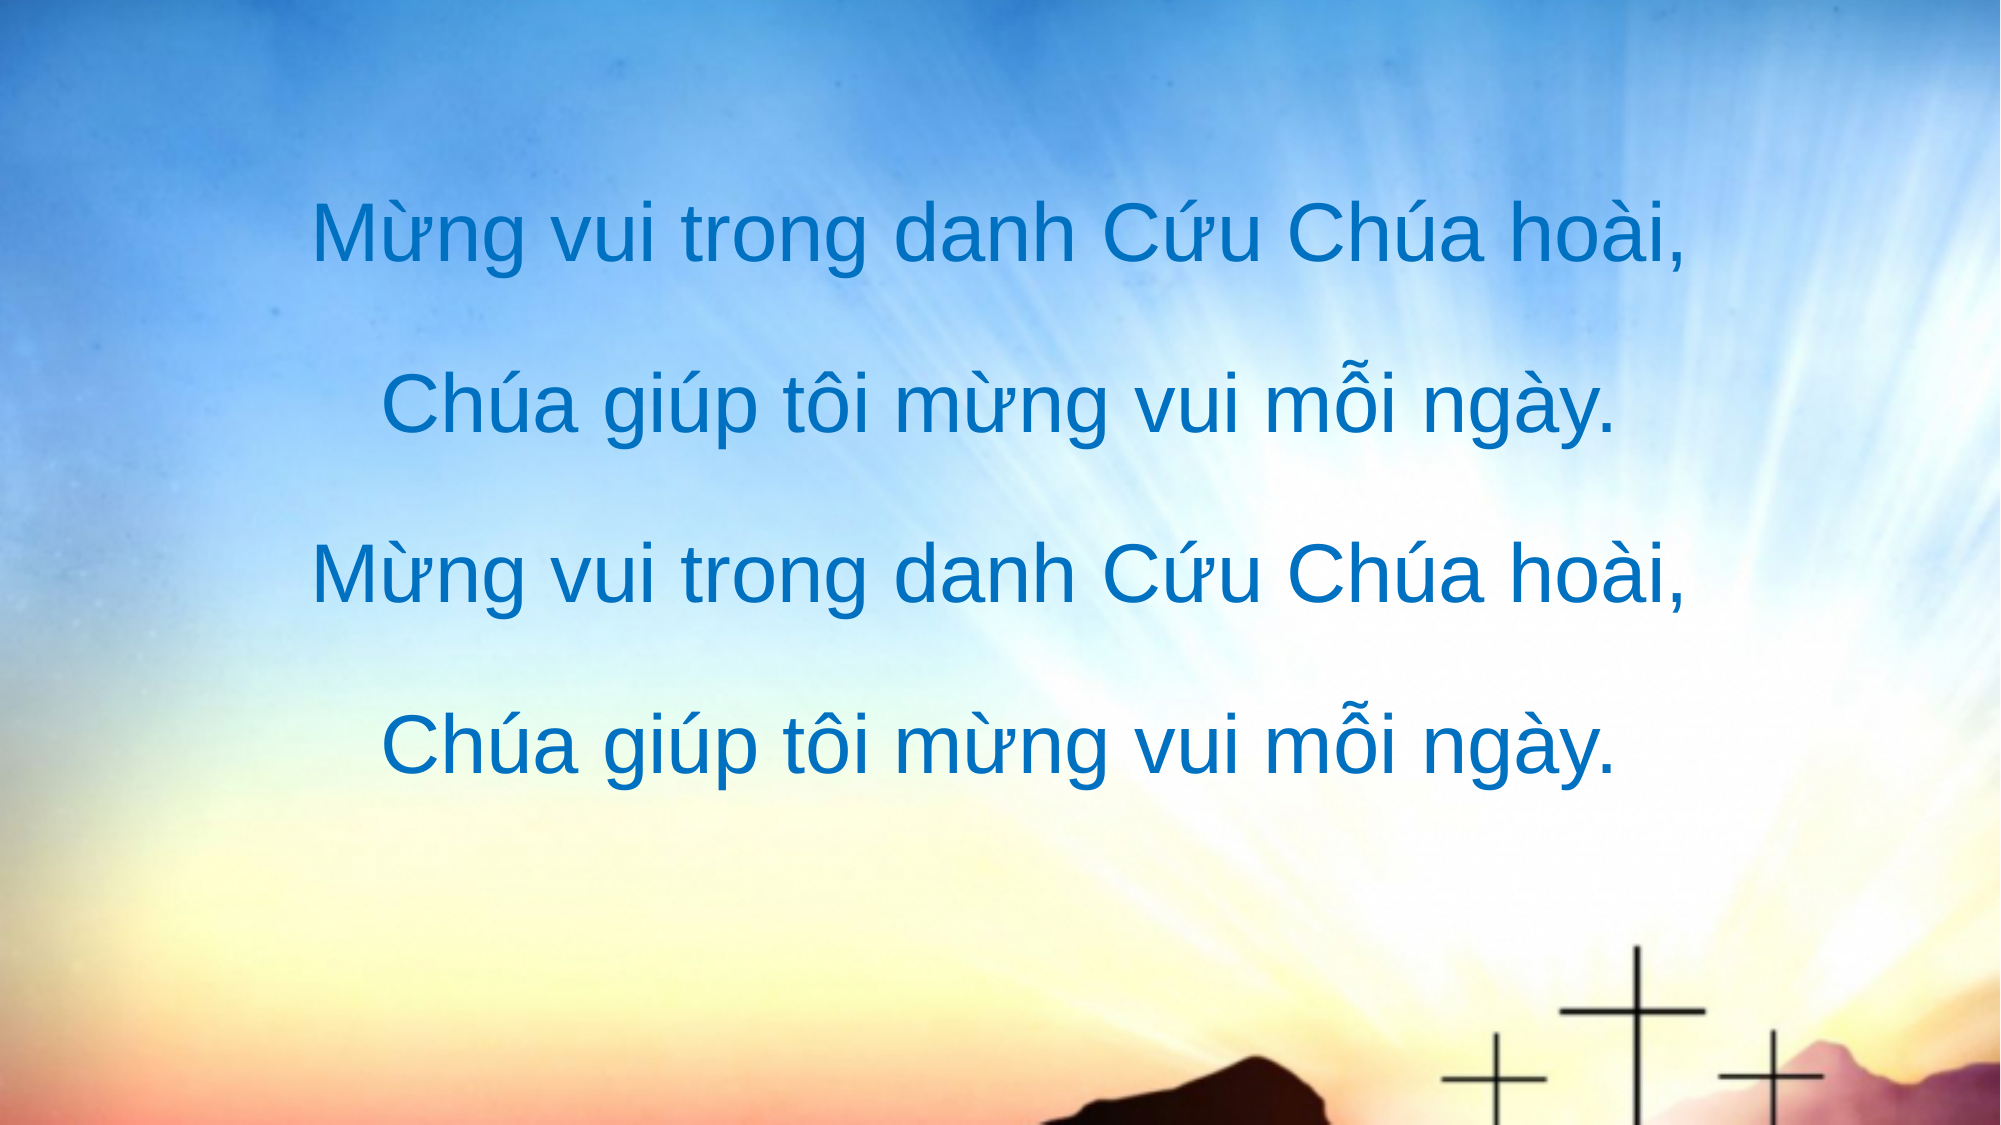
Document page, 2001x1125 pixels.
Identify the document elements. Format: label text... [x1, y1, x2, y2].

list Mừng vui trong danh Cứu Chúa hoài, Chúa giúp tôi mừng vui mỗi ngày. Mừng vui trong danh Cứu Chúa hoài, Chúa giúp tôi mừng vui mỗi ngày. [0, 0, 2000, 1125]
